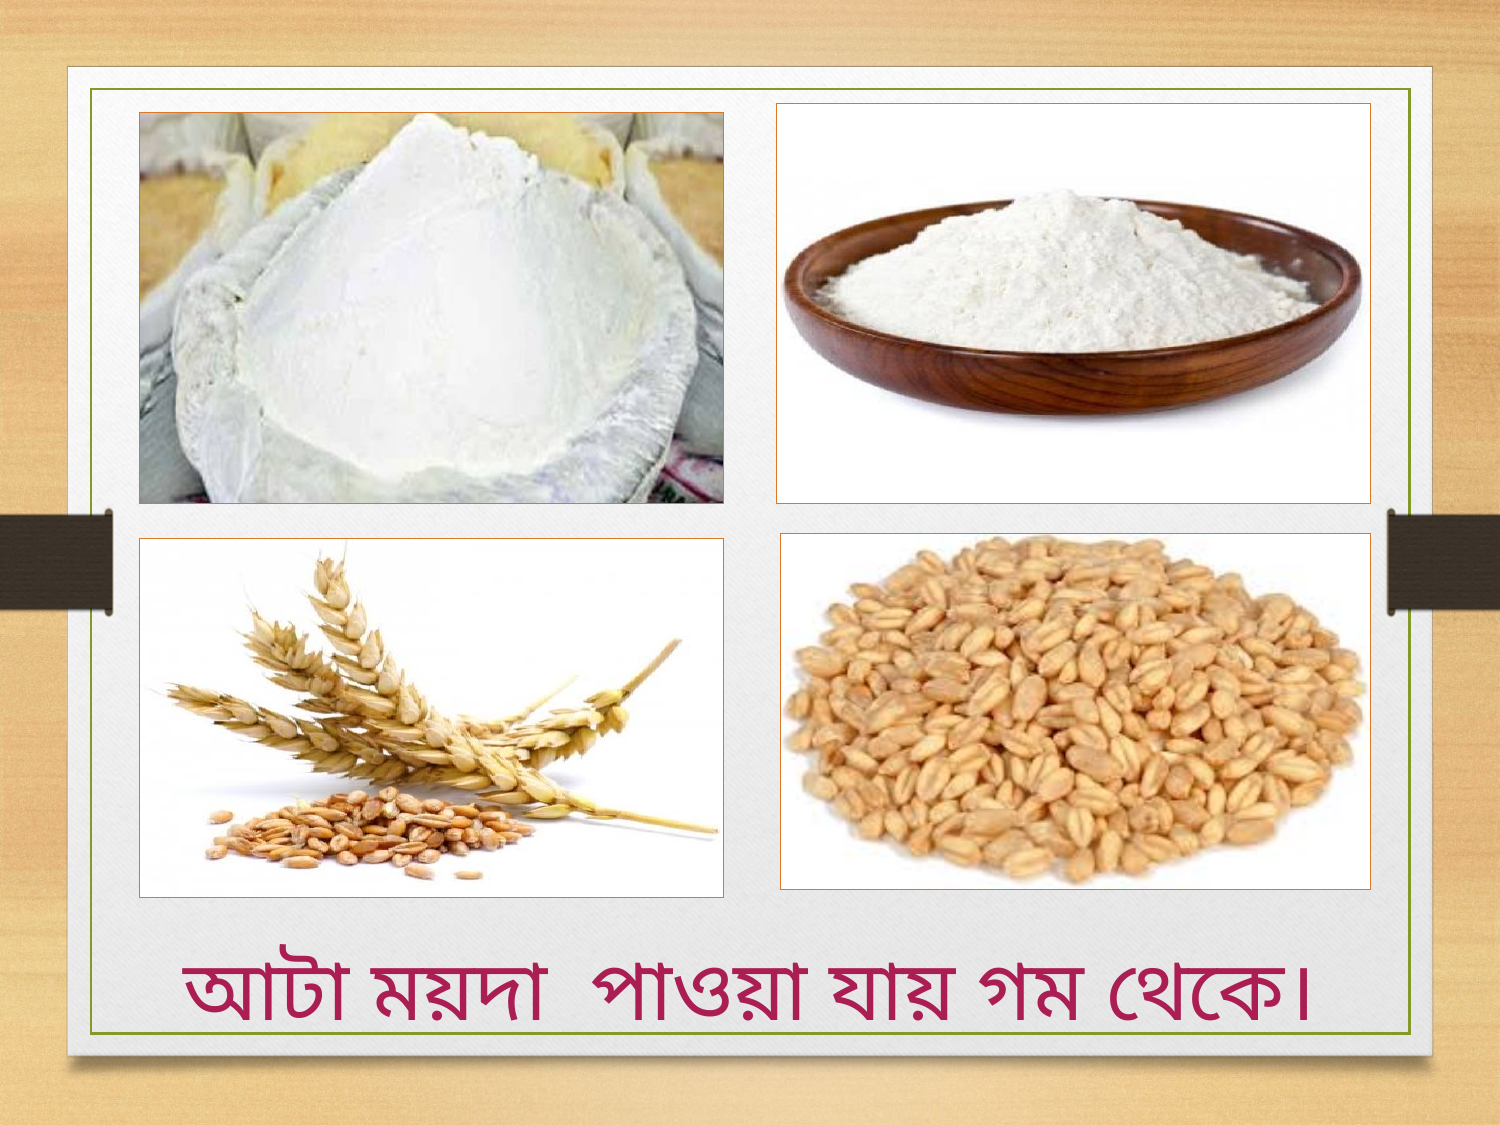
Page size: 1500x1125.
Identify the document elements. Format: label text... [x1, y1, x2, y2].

picture [0, 0, 1500, 1125]
text_box আটা ময়দা পাওয়া যায় গম থেকে। [164, 930, 1336, 1045]
